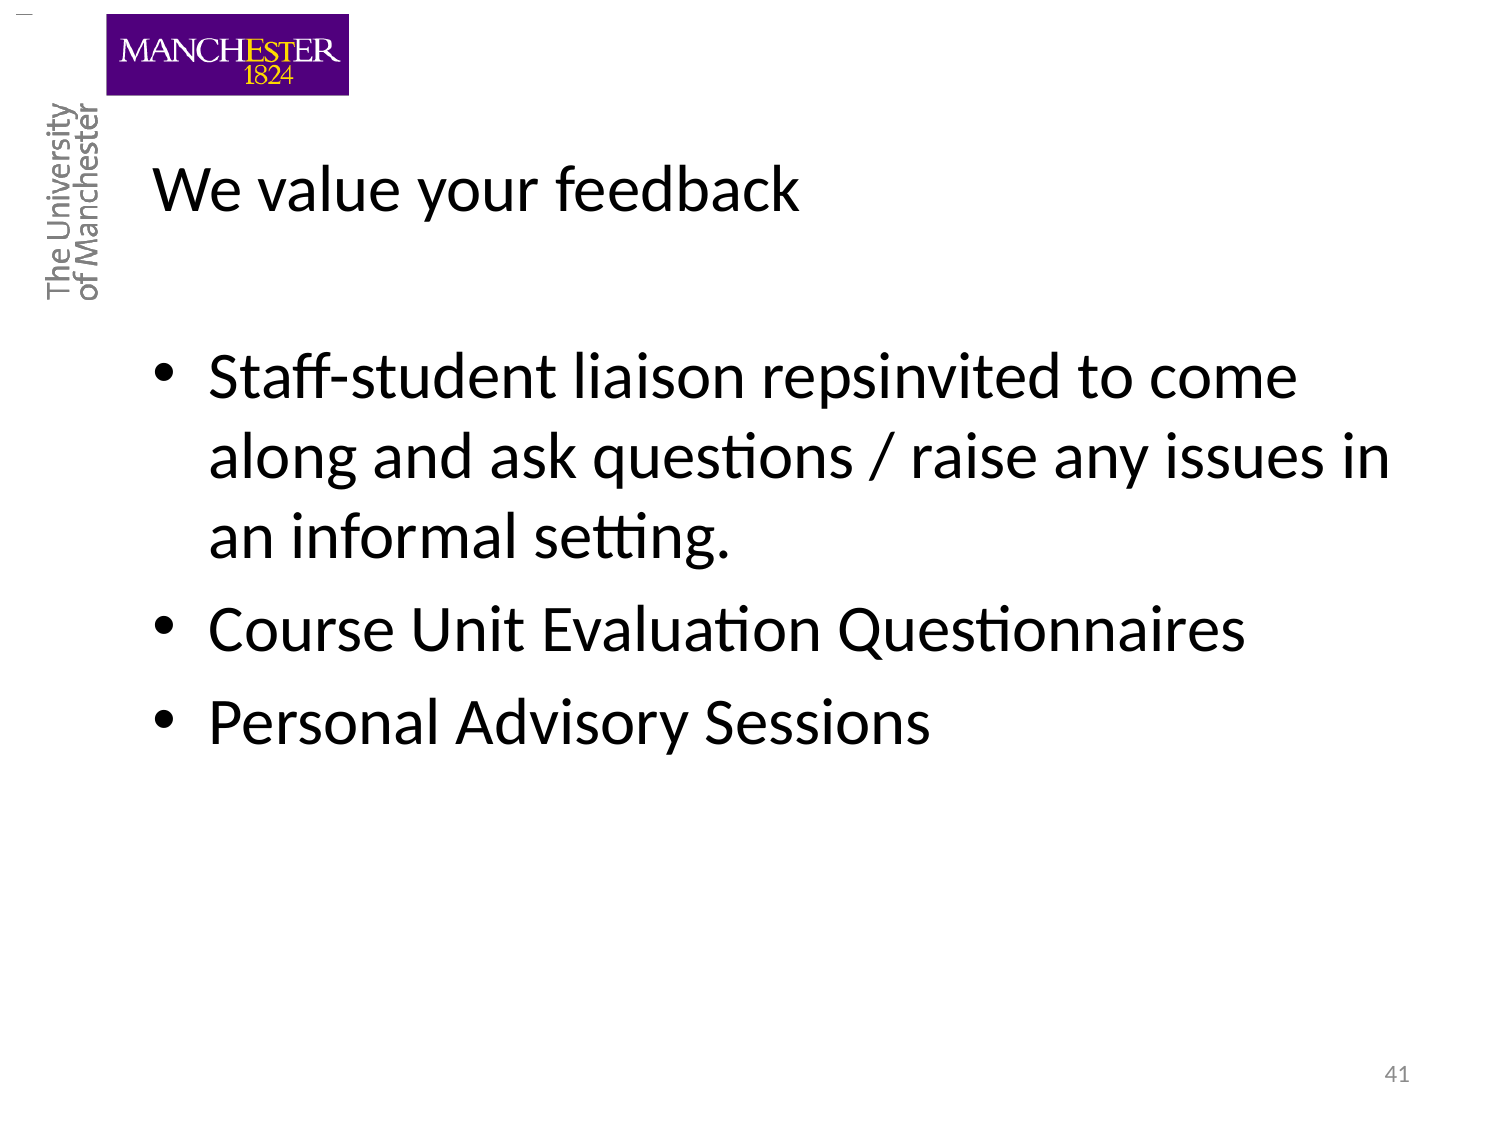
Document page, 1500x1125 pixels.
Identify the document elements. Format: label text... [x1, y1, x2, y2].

slide_number 41 [1074, 1042, 1425, 1103]
list We value your feedback Staff-student liaison repsinvited to come along and ask questions / raise any issues in an informal setting. Course Unit Evaluation Questionnaires Personal Advisory Sessions [137, 137, 1475, 1098]
picture [16, 14, 349, 301]
